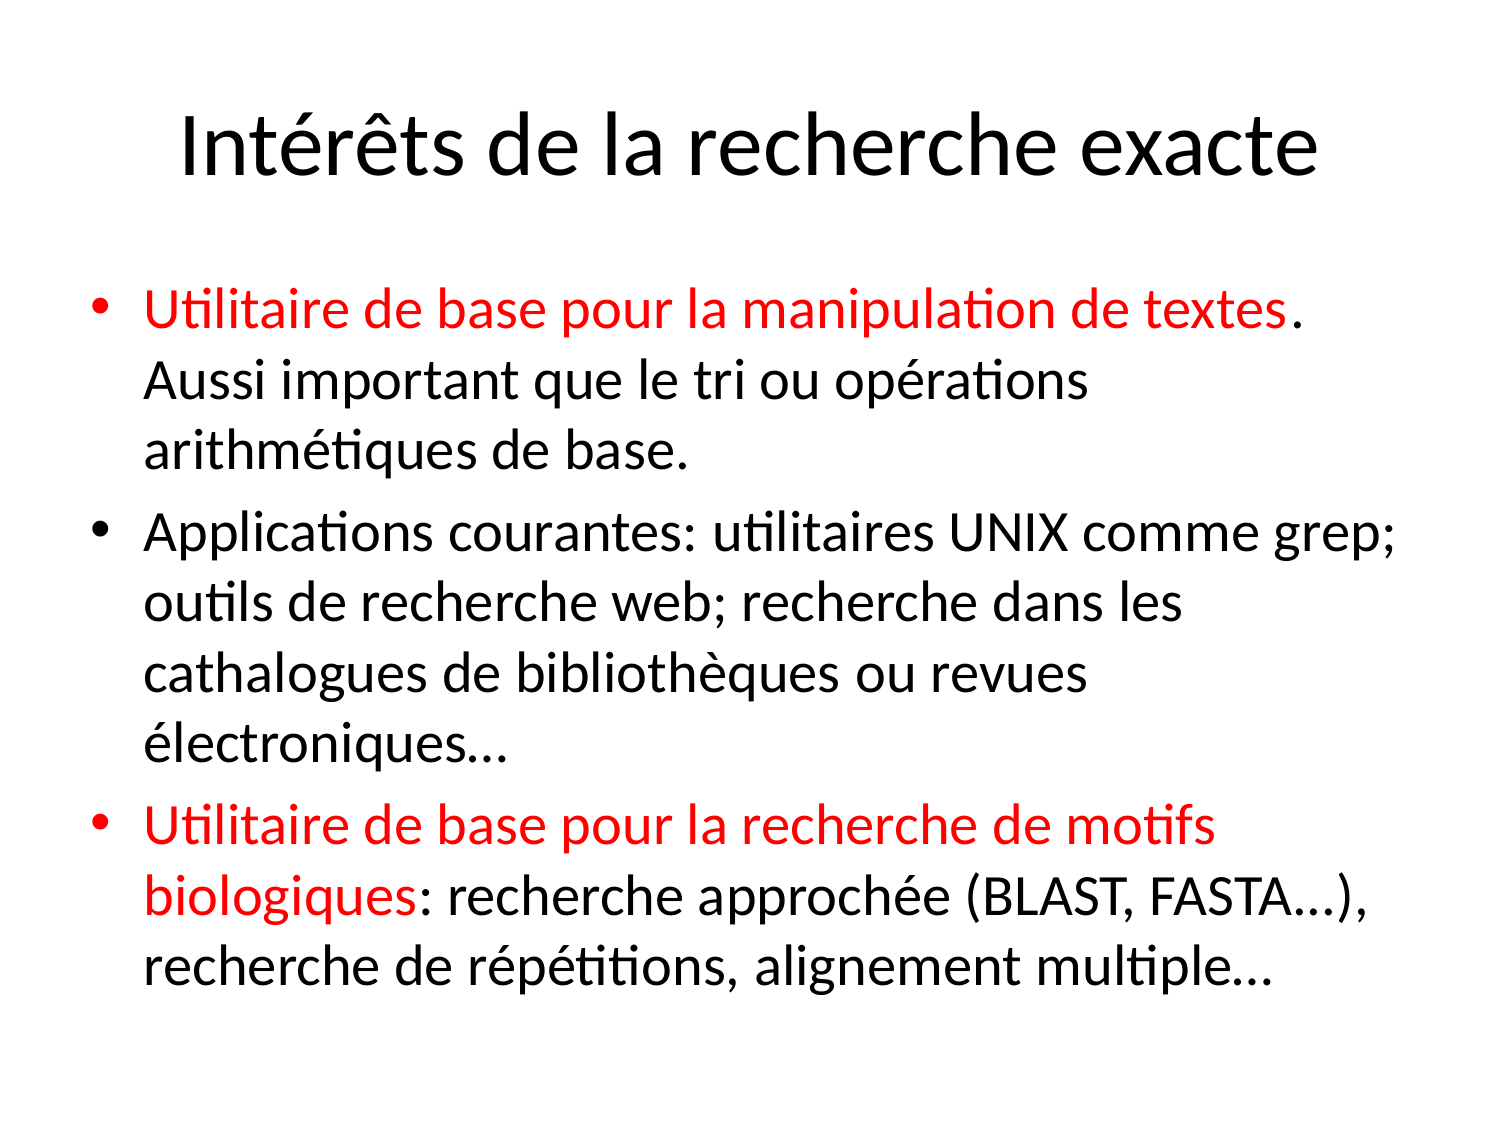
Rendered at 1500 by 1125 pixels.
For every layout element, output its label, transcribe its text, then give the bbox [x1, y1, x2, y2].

title Intérêts de la recherche exacte [75, 45, 1425, 233]
list Utilitaire de base pour la manipulation de textes. Aussi important que le tri ou opérations arithmétiques de base. Applications courantes: utilitaires UNIX comme grep; outils de recherche web; recherche dans les cathalogues de bibliothèques ou revues électroniques… Utilitaire de base pour la recherche de motifs biologiques: recherche approchée (BLAST, FASTA...), recherche de répétitions, alignement multiple… [75, 262, 1425, 1005]
